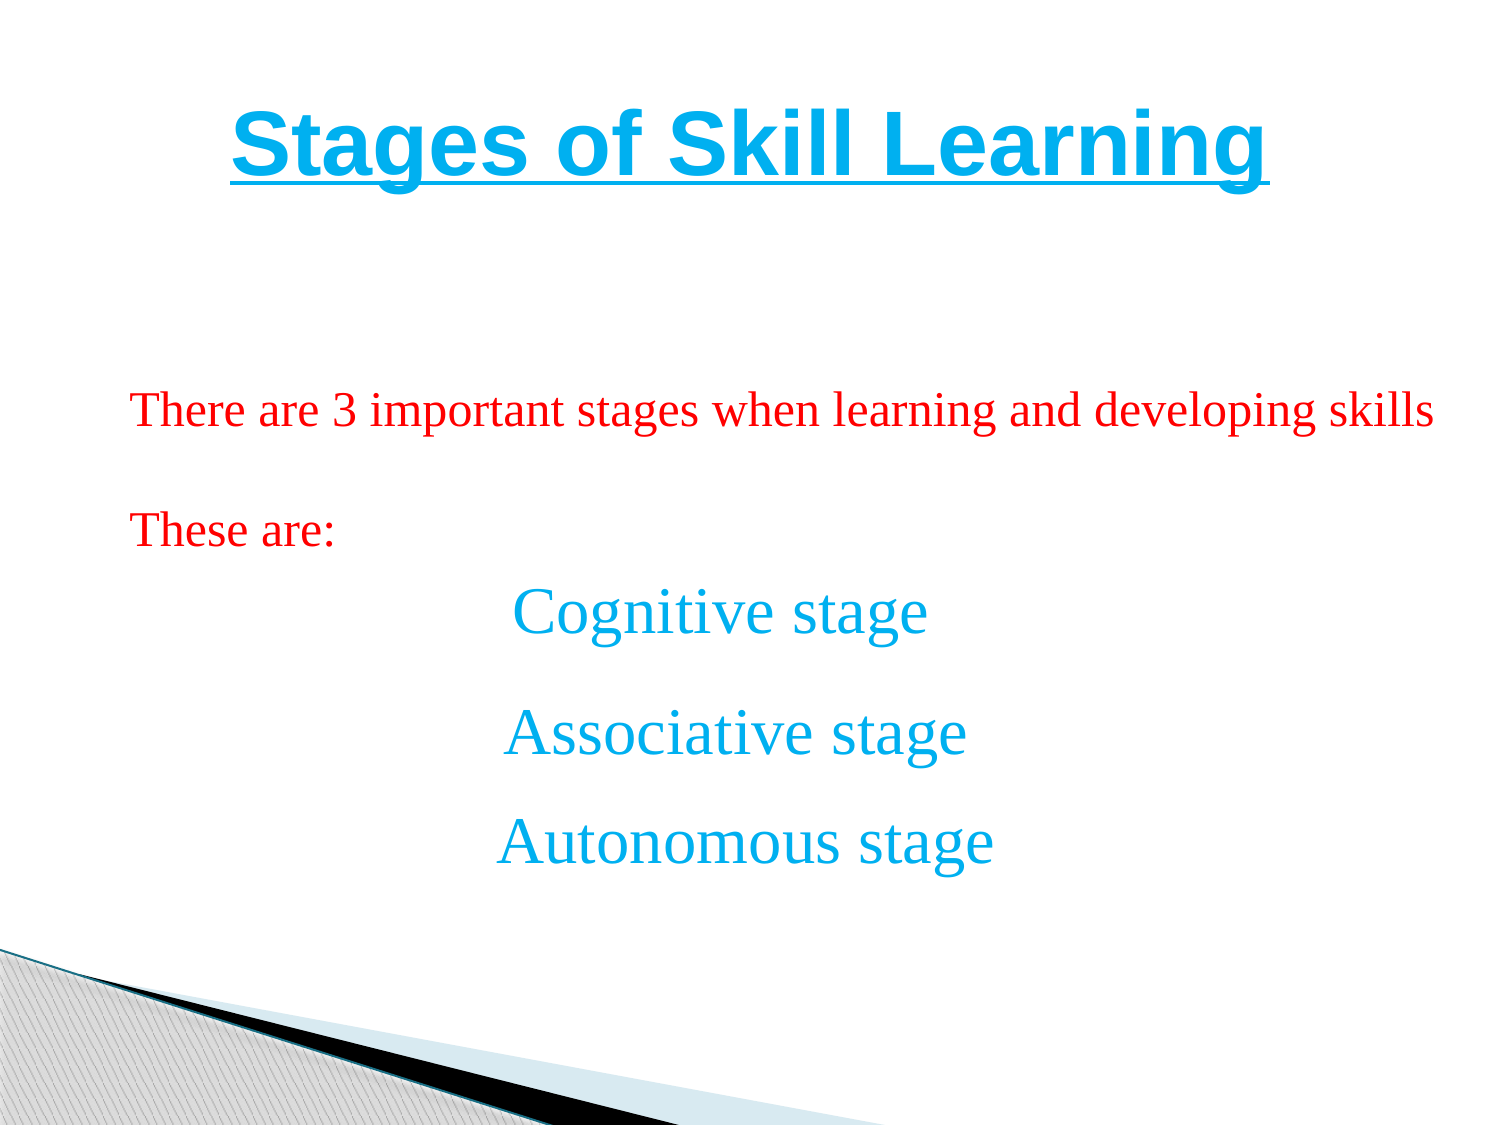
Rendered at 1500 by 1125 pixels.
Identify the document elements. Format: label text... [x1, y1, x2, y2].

text_box Cognitive stage [479, 559, 963, 655]
text_box Autonomous stage [481, 789, 1012, 885]
text_box Associative stage [488, 680, 985, 776]
text_box There are 3 important stages when learning and developing skills These are: [114, 369, 1451, 564]
text_box Stages of Skill Learning [74, 45, 1425, 233]
